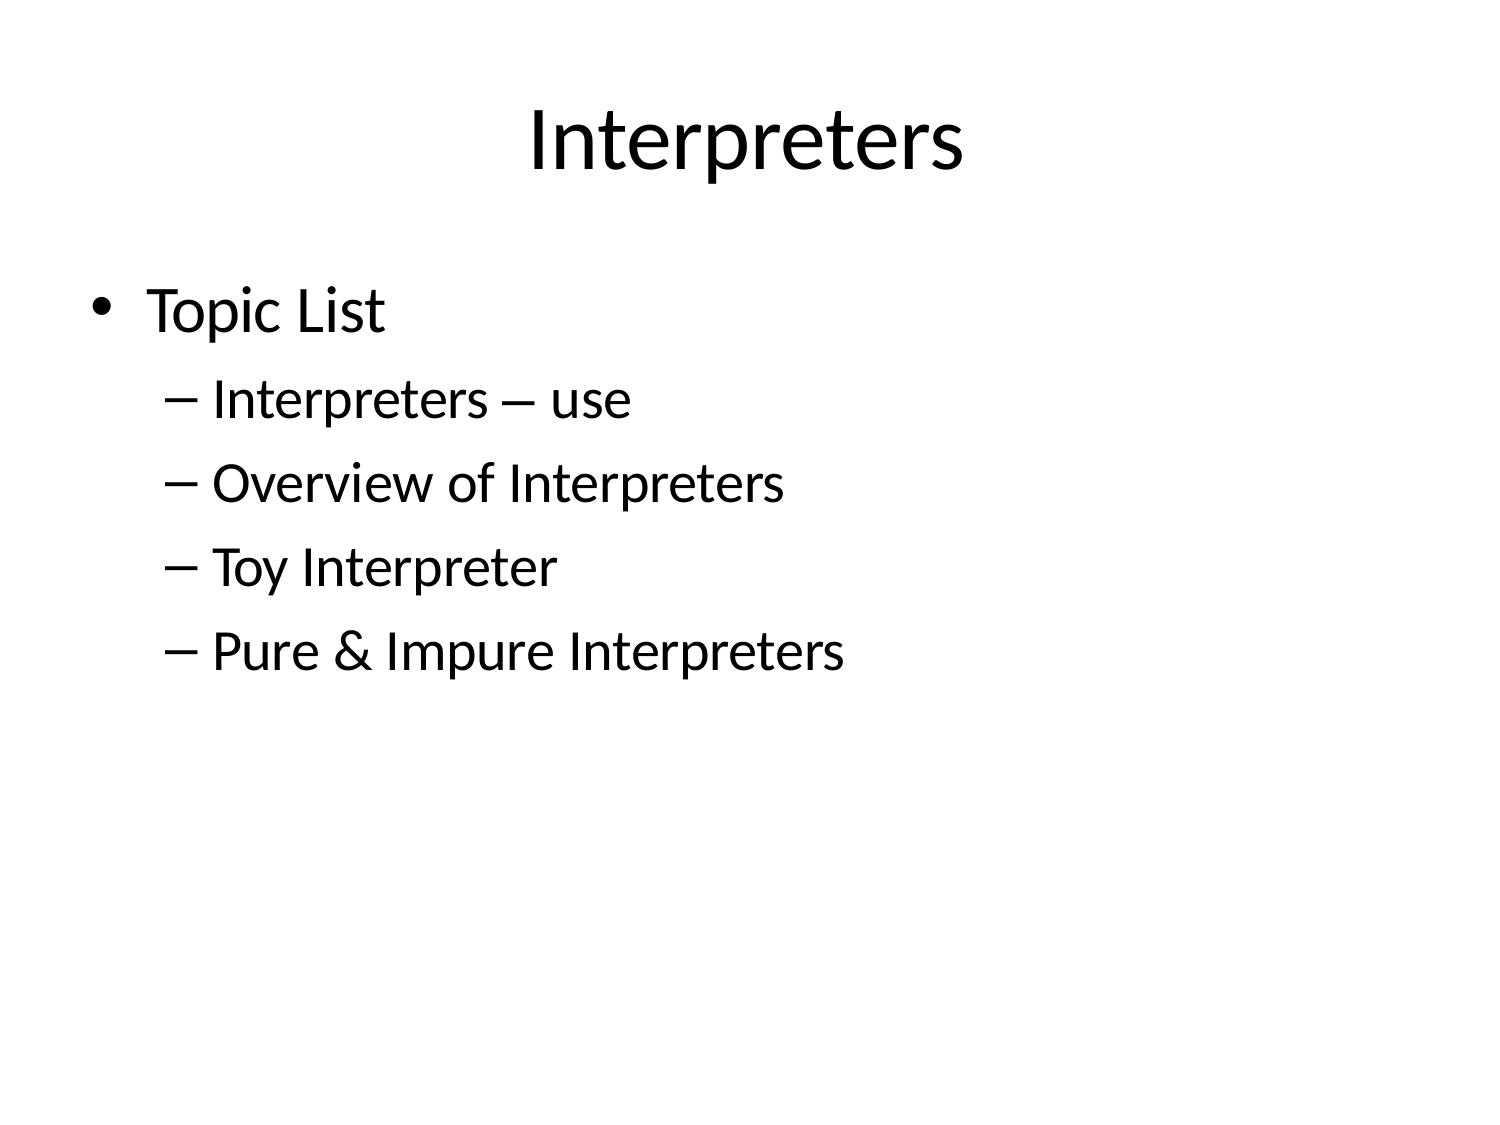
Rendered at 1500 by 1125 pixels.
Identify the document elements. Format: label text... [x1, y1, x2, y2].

title Interpreters [525, 75, 975, 266]
text_box Topic List Interpreters – use Overview of Interpreters Toy Interpreter Pure & Impure Interpreters [87, 247, 857, 683]
